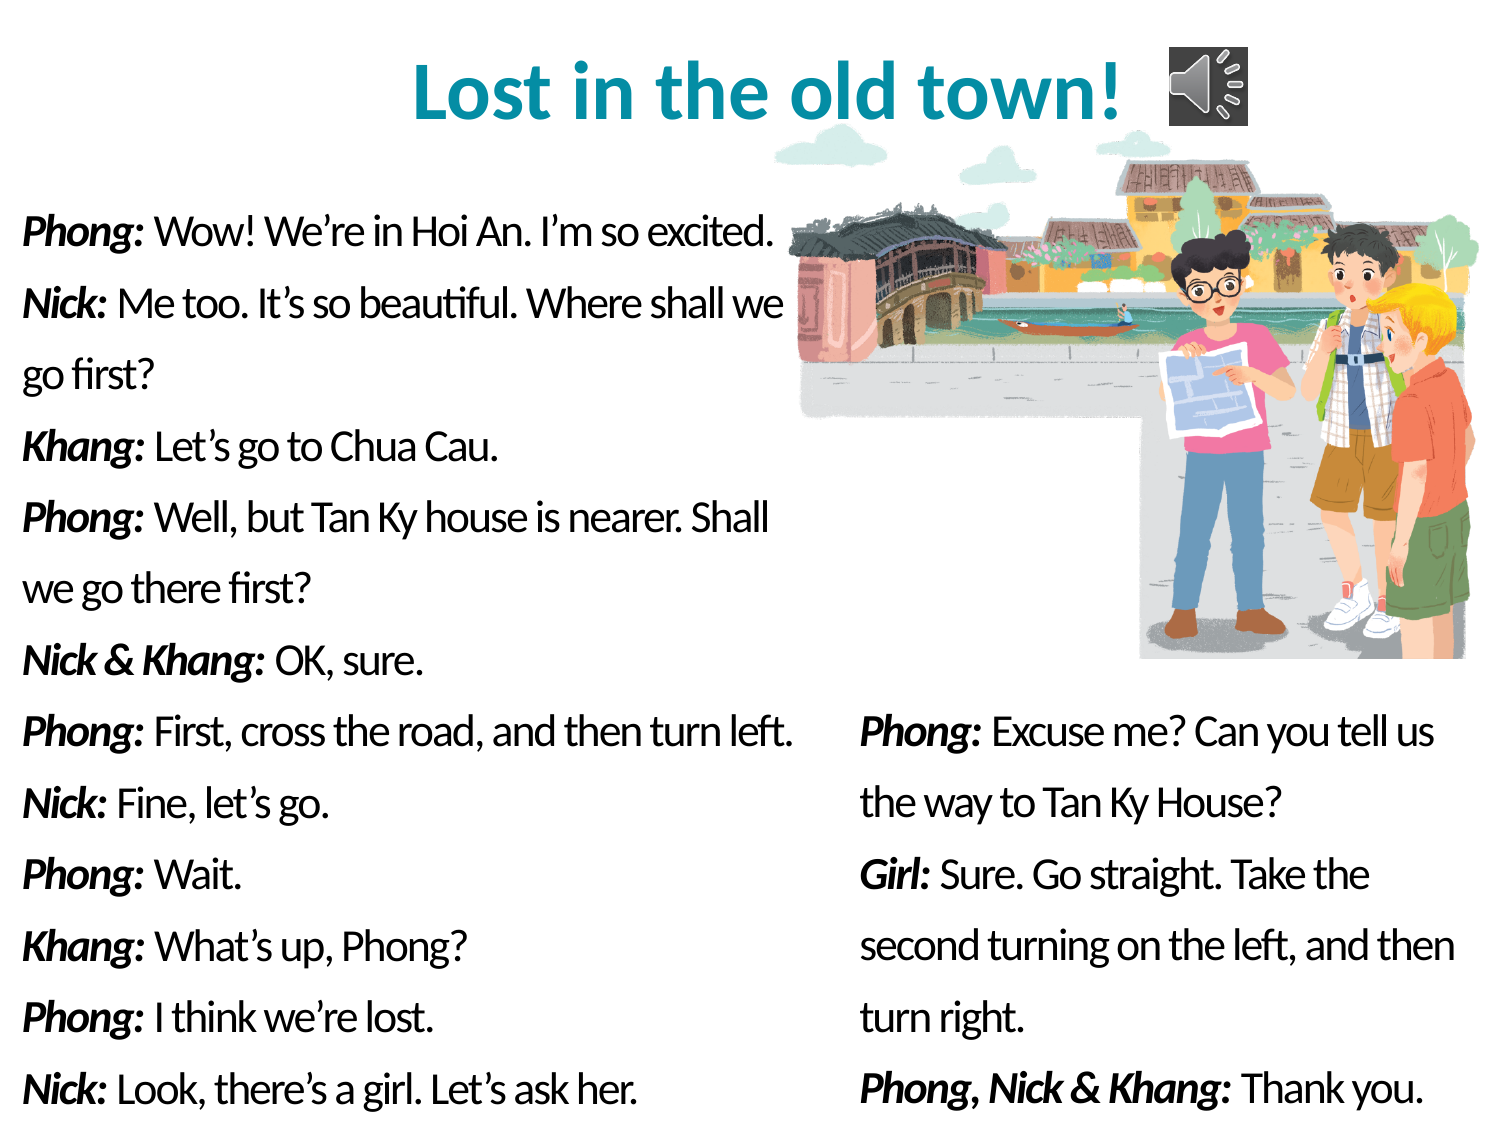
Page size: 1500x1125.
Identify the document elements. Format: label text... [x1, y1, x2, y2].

text_box Lost in the old town! [398, 28, 1211, 144]
text_box Phong: Wow! We’re in Hoi An. I’m so excited. Nick: Me too. It’s so beautiful. Where shall we go first? Khang: Let’s go to Chua Cau. Phong: Well, but Tan Ky house is nearer. Shall we go there first? Nick & Khang: OK, sure. Phong: First, cross the road, and then turn left. Nick: Fine, let’s go. Phong: Wait. Khang: What’s up, Phong? Phong: I think we’re lost. Nick: Look, there’s a girl. Let’s ask her. [7, 177, 822, 1121]
picture [699, 46, 1500, 659]
text_box Phong: Excuse me? Can you tell us the way to Tan Ky House? Girl: Sure. Go straight. Take the second turning on the left, and then turn right. Phong, Nick & Khang: Thank you. [844, 676, 1491, 1121]
